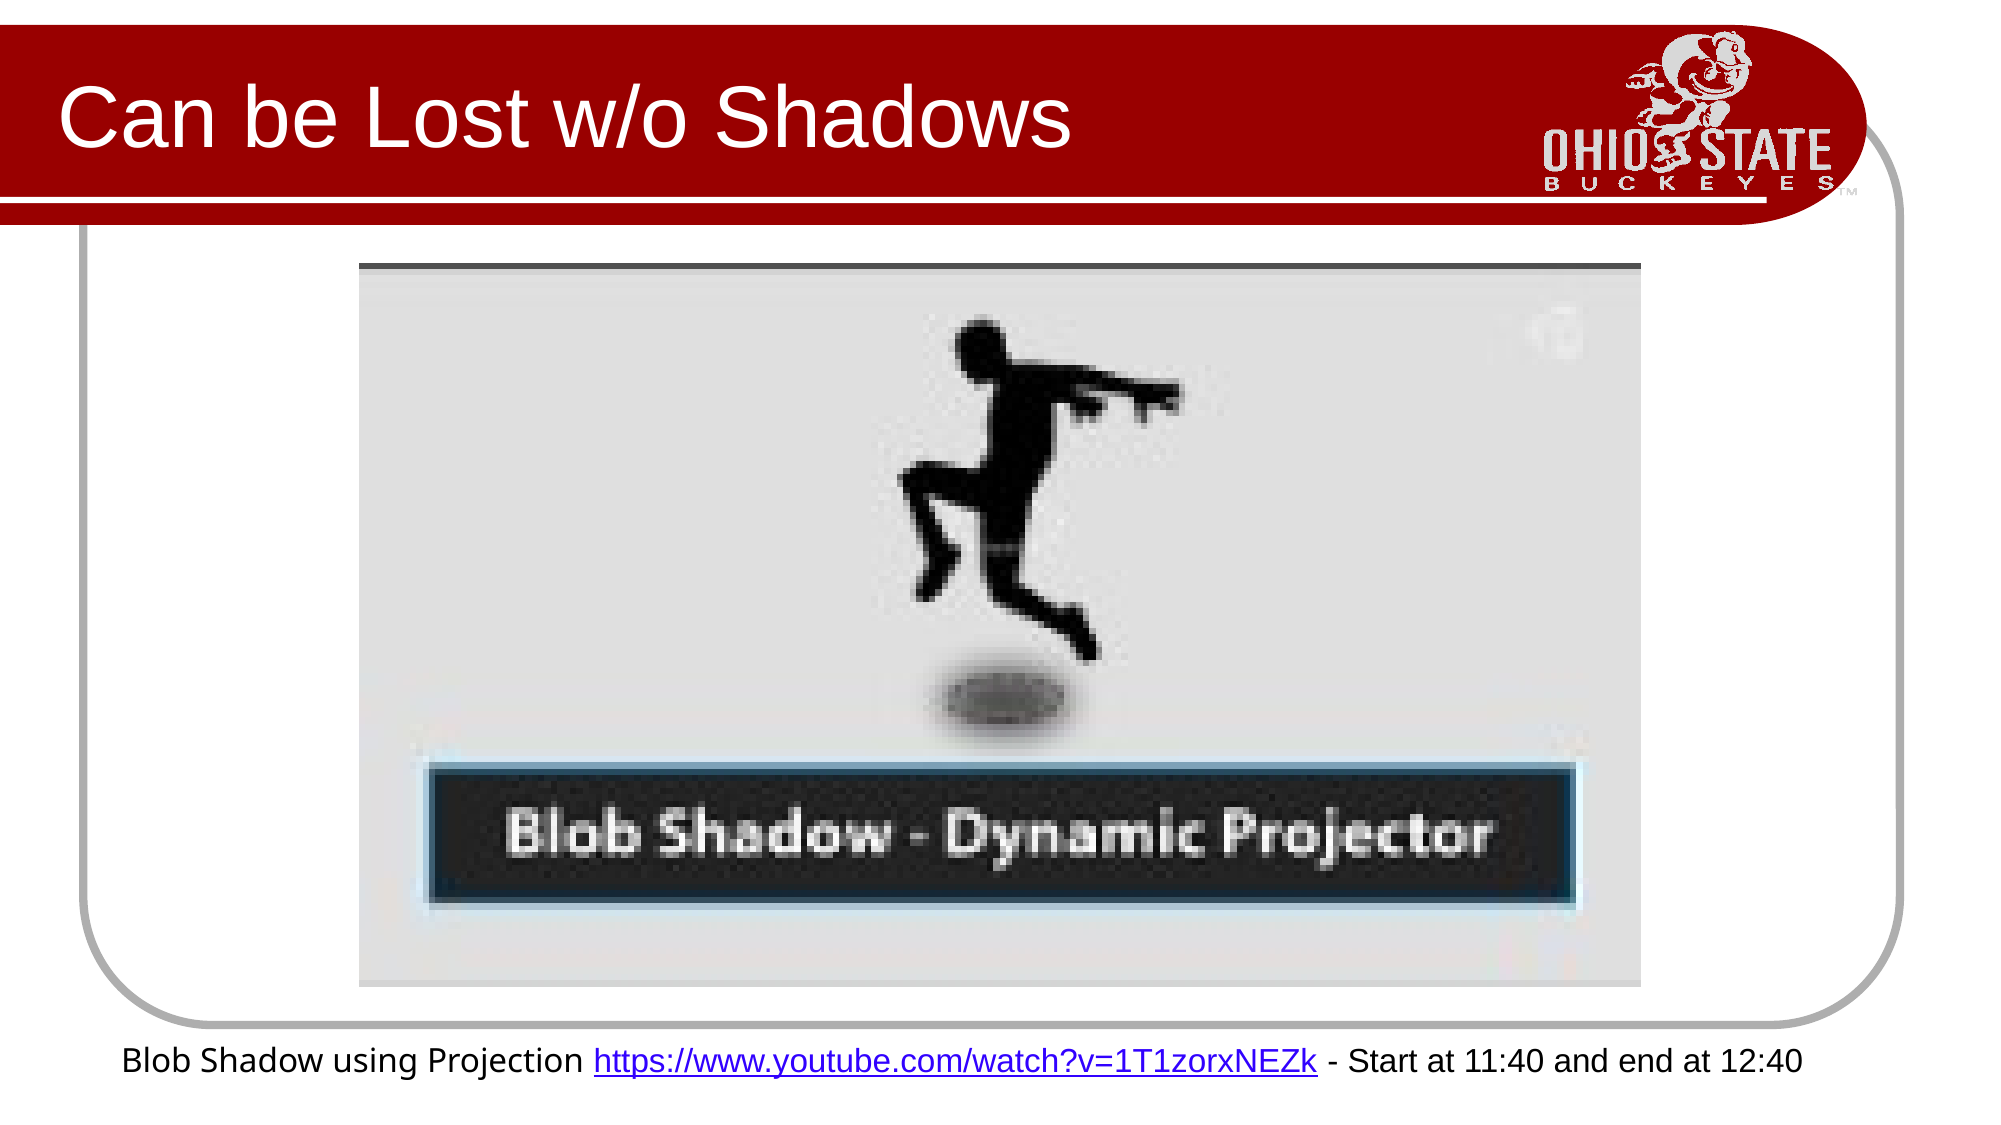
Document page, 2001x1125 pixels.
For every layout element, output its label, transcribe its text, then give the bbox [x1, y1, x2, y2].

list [358, 262, 1642, 988]
title Can be Lost w/o Shadows [42, 37, 1601, 188]
text_box Blob Shadow using Projection https://www.youtube.com/watch?v=1T1zorxNEZk - Start at 11:40 and end at 12:40 [106, 1031, 1894, 1087]
